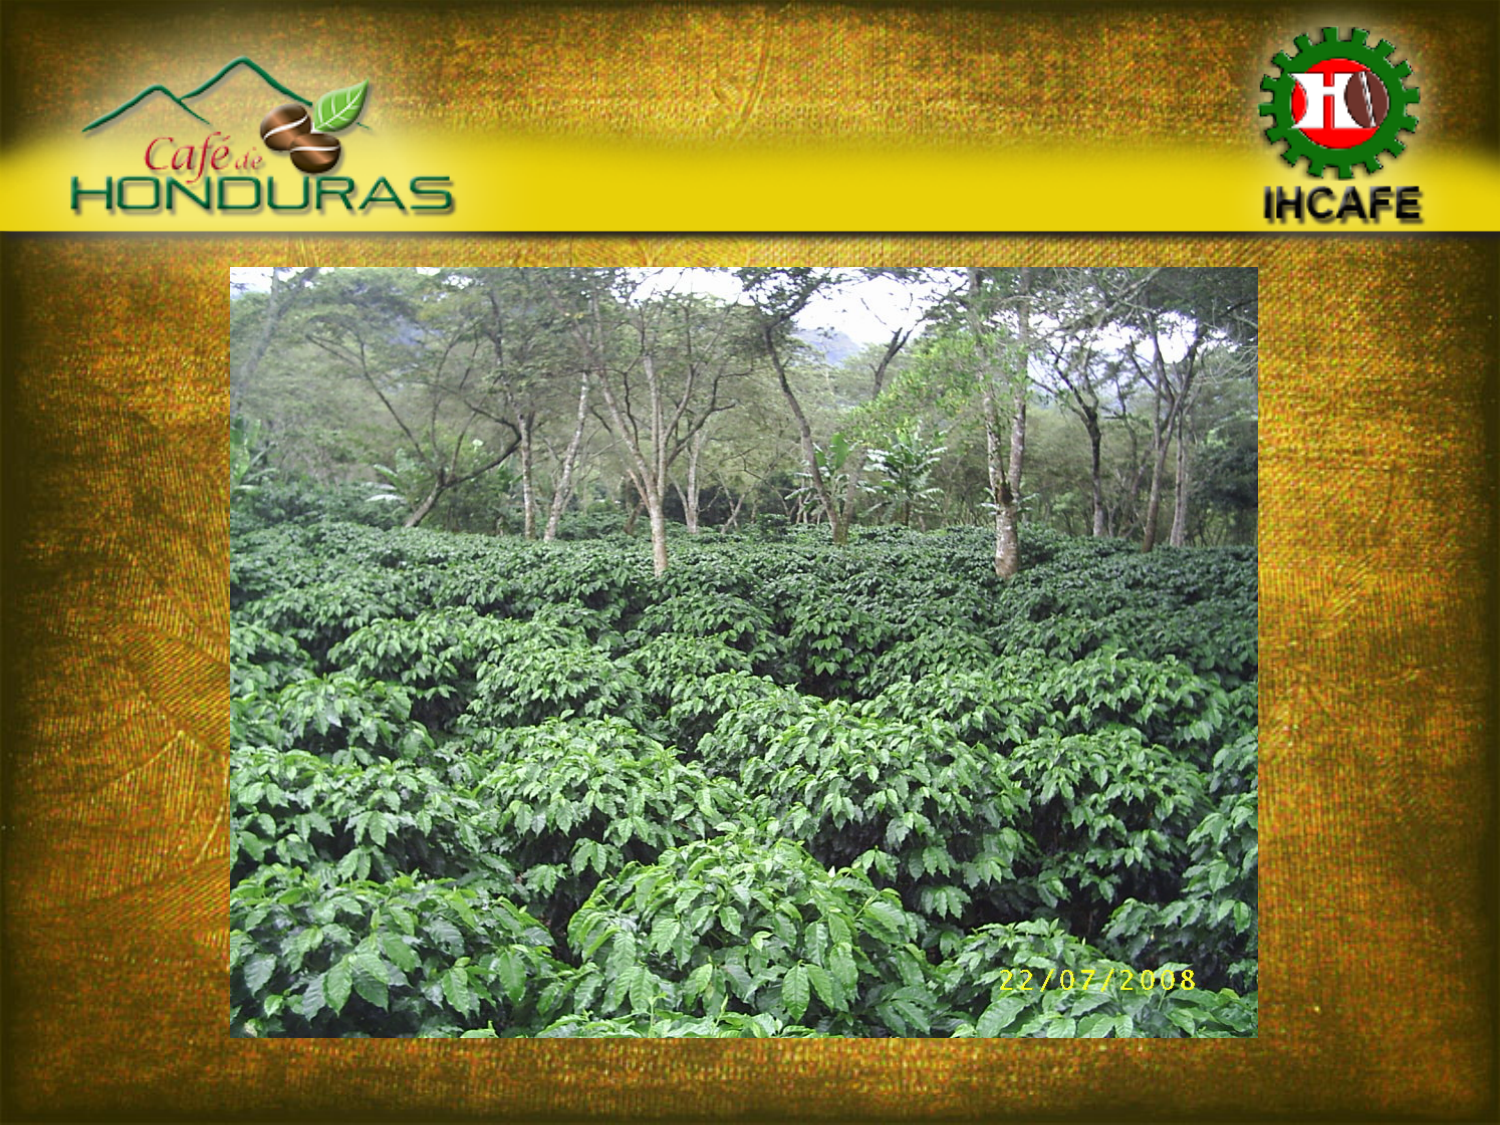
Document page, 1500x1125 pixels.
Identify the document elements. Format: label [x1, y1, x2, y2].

list [229, 266, 1259, 1039]
picture [0, 0, 1500, 1125]
